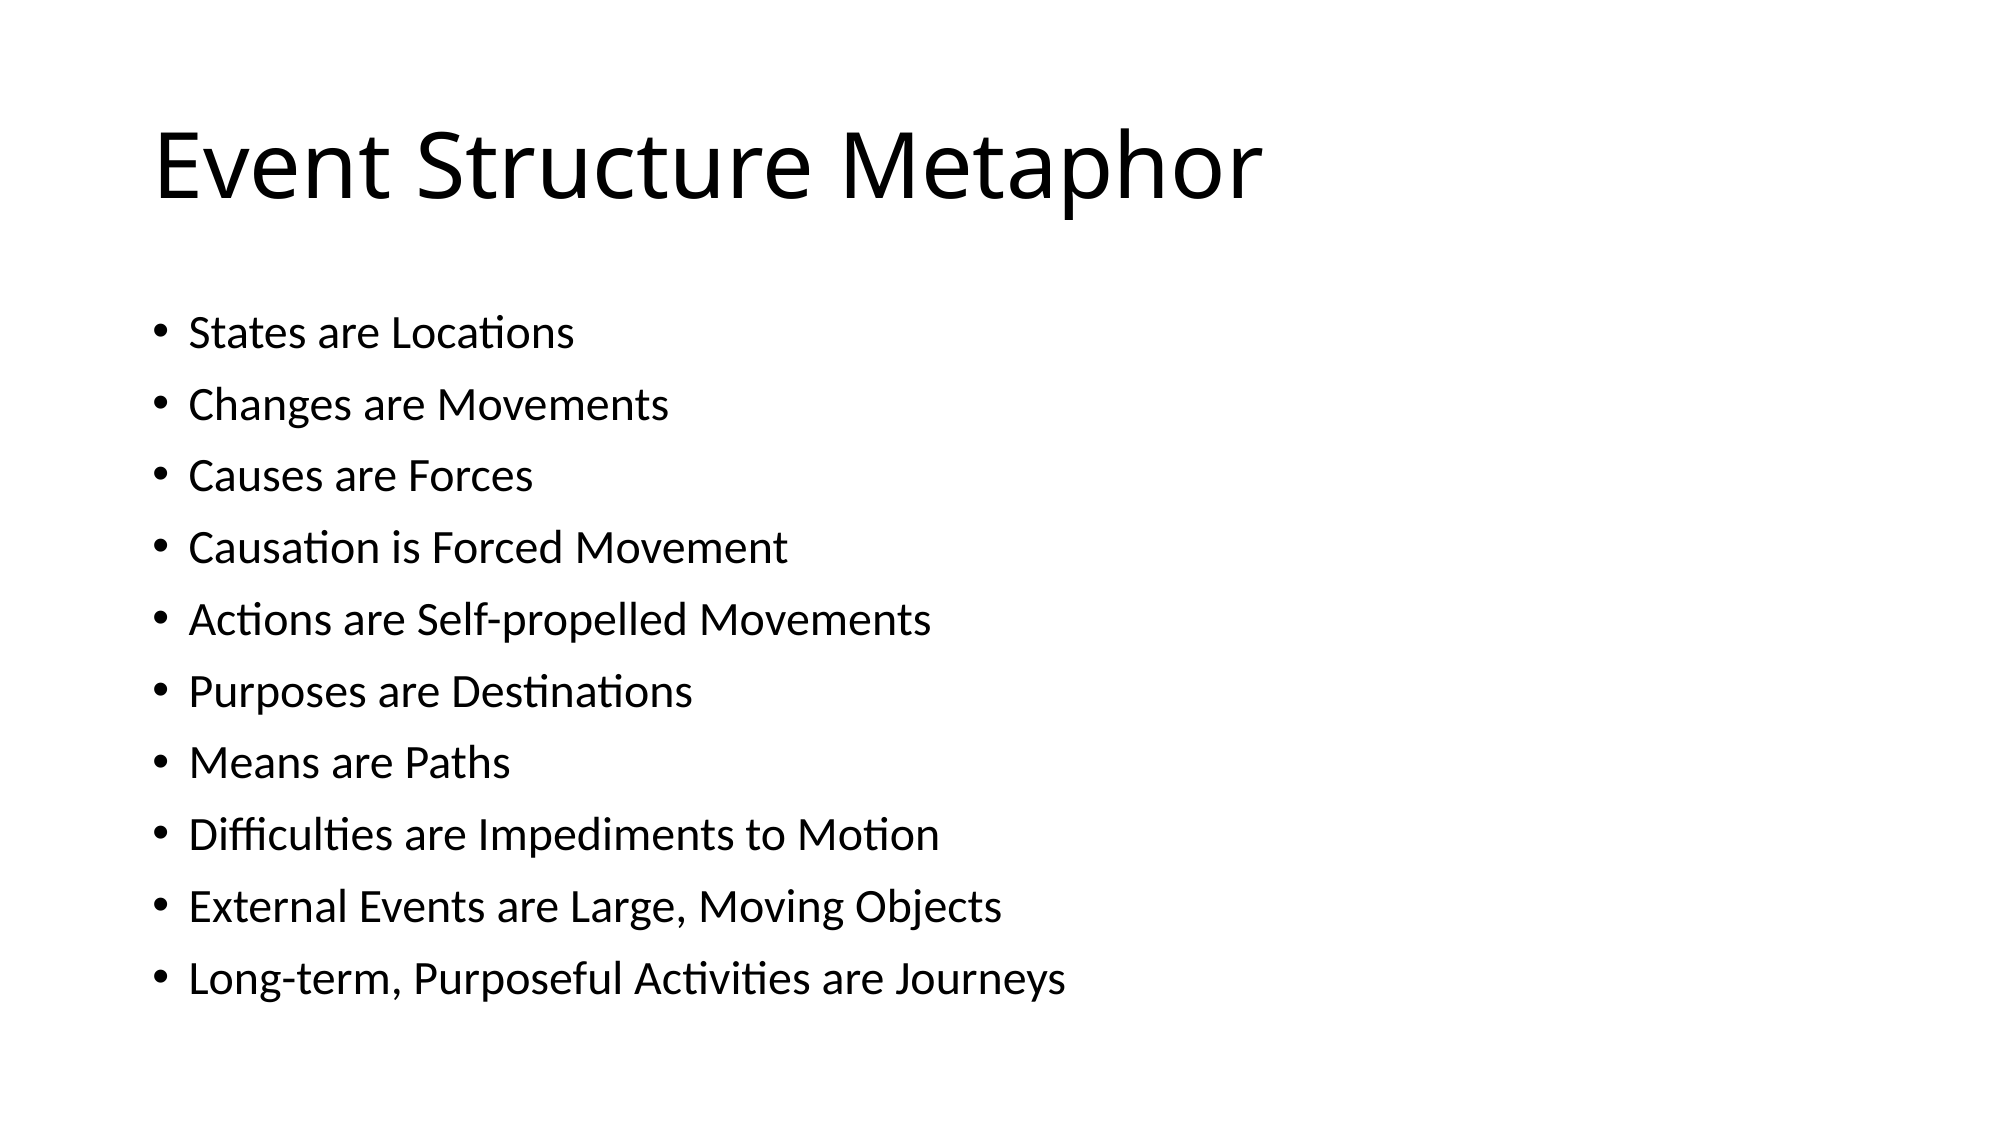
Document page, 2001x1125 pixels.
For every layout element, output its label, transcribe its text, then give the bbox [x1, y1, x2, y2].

title Event Structure Metaphor [137, 59, 1863, 278]
list States are Locations Changes are Movements Causes are Forces Causation is Forced Movement Actions are Self-propelled Movements Purposes are Destinations Means are Paths Difficulties are Impediments to Motion External Events are Large, Moving Objects Long-term, Purposeful Activities are Journeys [137, 299, 1863, 1014]
